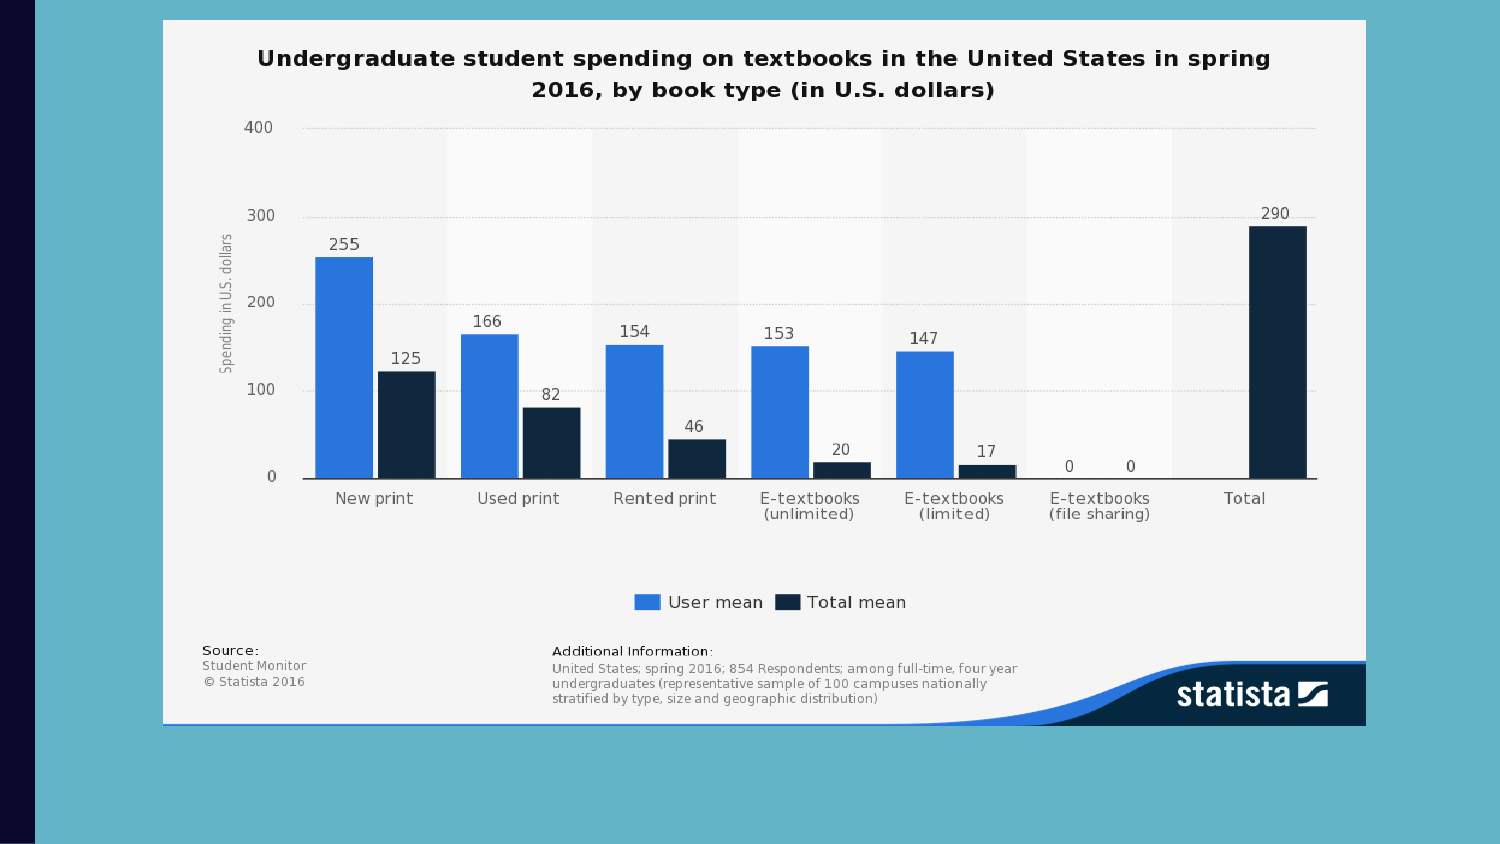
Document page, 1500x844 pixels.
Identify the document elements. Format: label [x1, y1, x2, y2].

picture [163, 20, 1366, 726]
